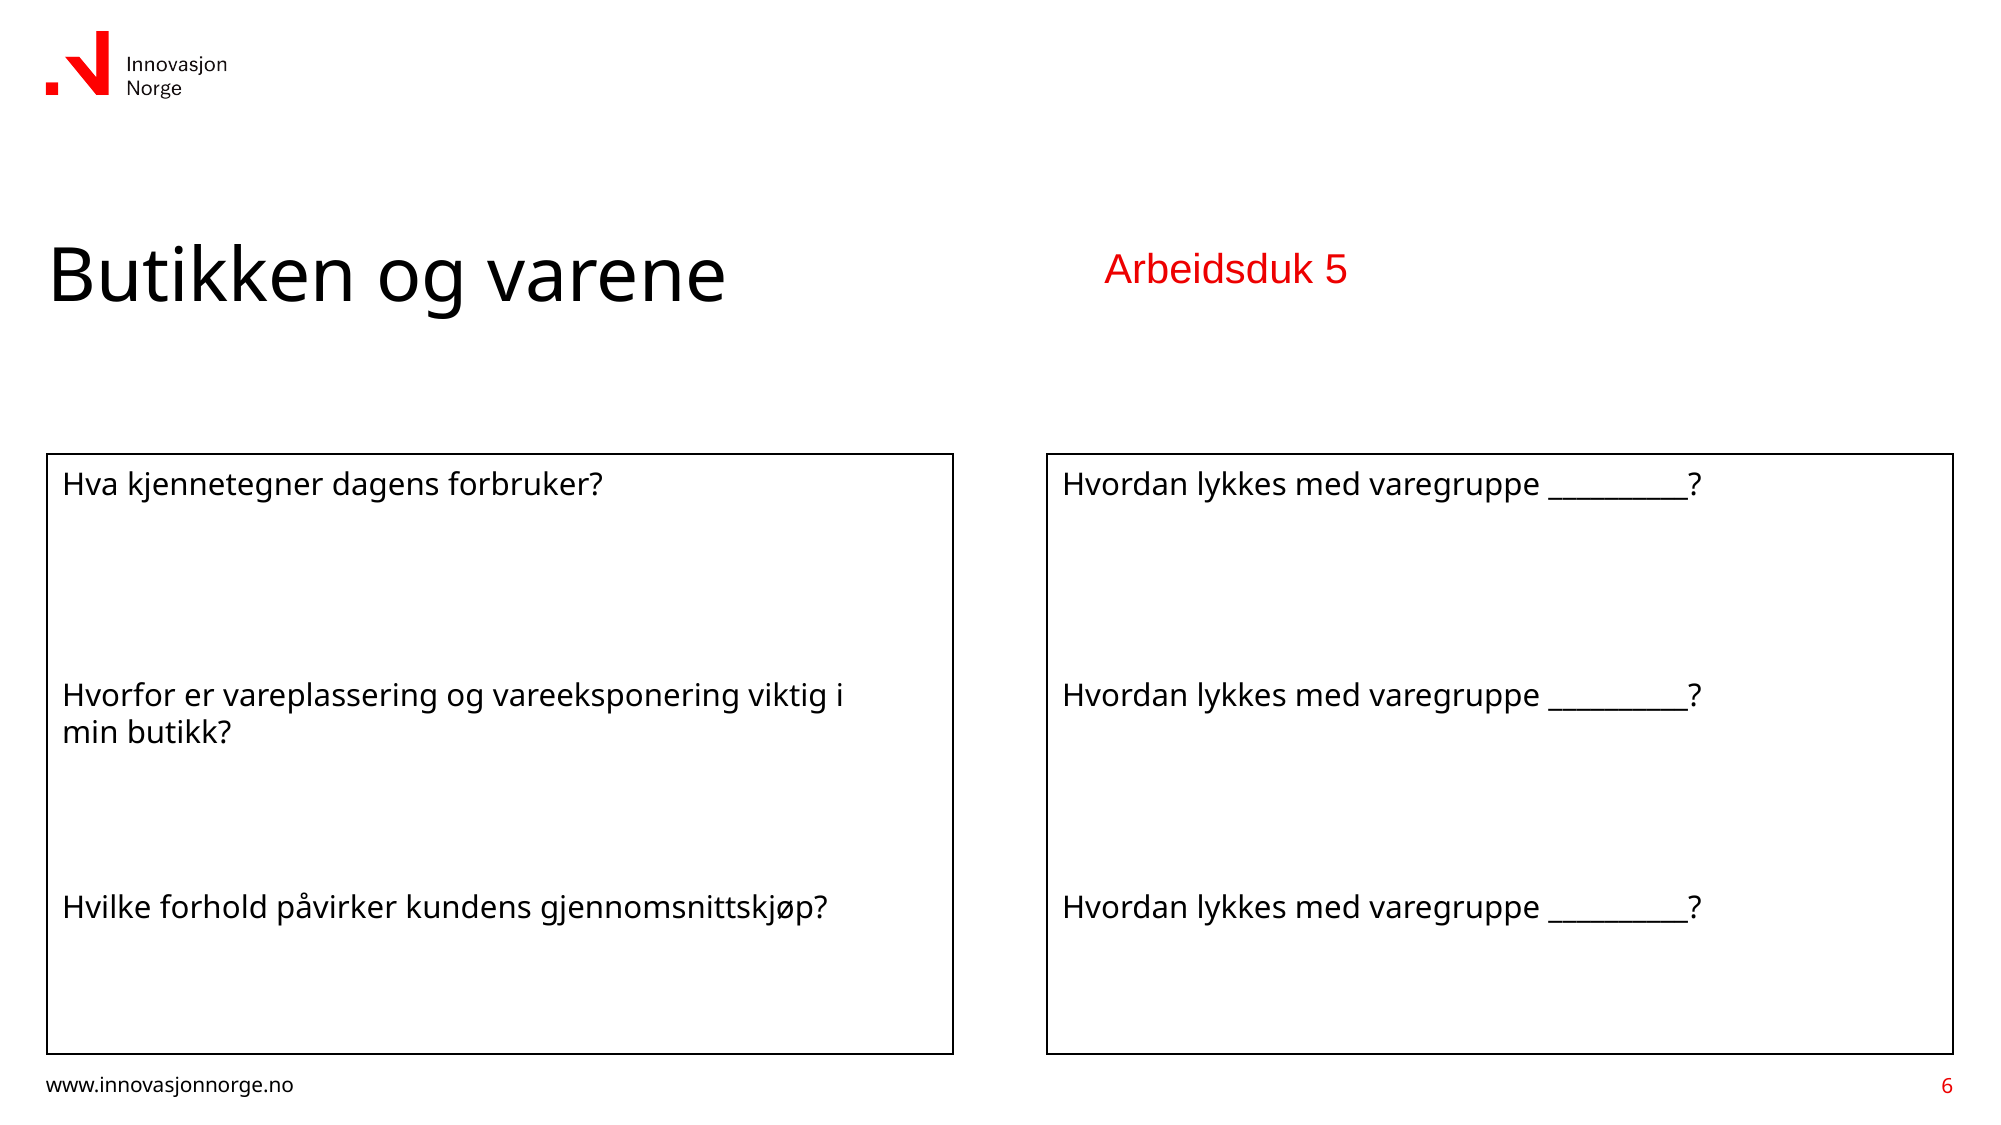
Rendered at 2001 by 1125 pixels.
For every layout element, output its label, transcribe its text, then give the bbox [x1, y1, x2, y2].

title Butikken og varene [47, 236, 905, 448]
text_box Hvordan lykkes med varegruppe __________? [1047, 879, 1897, 933]
subtitle Arbeidsduk 5 [1104, 242, 1953, 454]
text_box Hvilke forhold påvirker kundens gjennomsnittskjøp? [47, 879, 897, 933]
text_box Hva kjennetegner dagens forbruker? [47, 456, 897, 510]
slide_number 6 [1791, 1072, 1954, 1109]
text_box [1046, 453, 1954, 1055]
picture [33, 18, 239, 108]
text_box Hvorfor er vareplassering og vareeksponering viktig i min butikk? [47, 667, 897, 757]
text_box [46, 453, 954, 1055]
text_box Hvordan lykkes med varegruppe __________? [1047, 667, 1897, 720]
text_box Hvordan lykkes med varegruppe __________? [1047, 456, 1897, 510]
